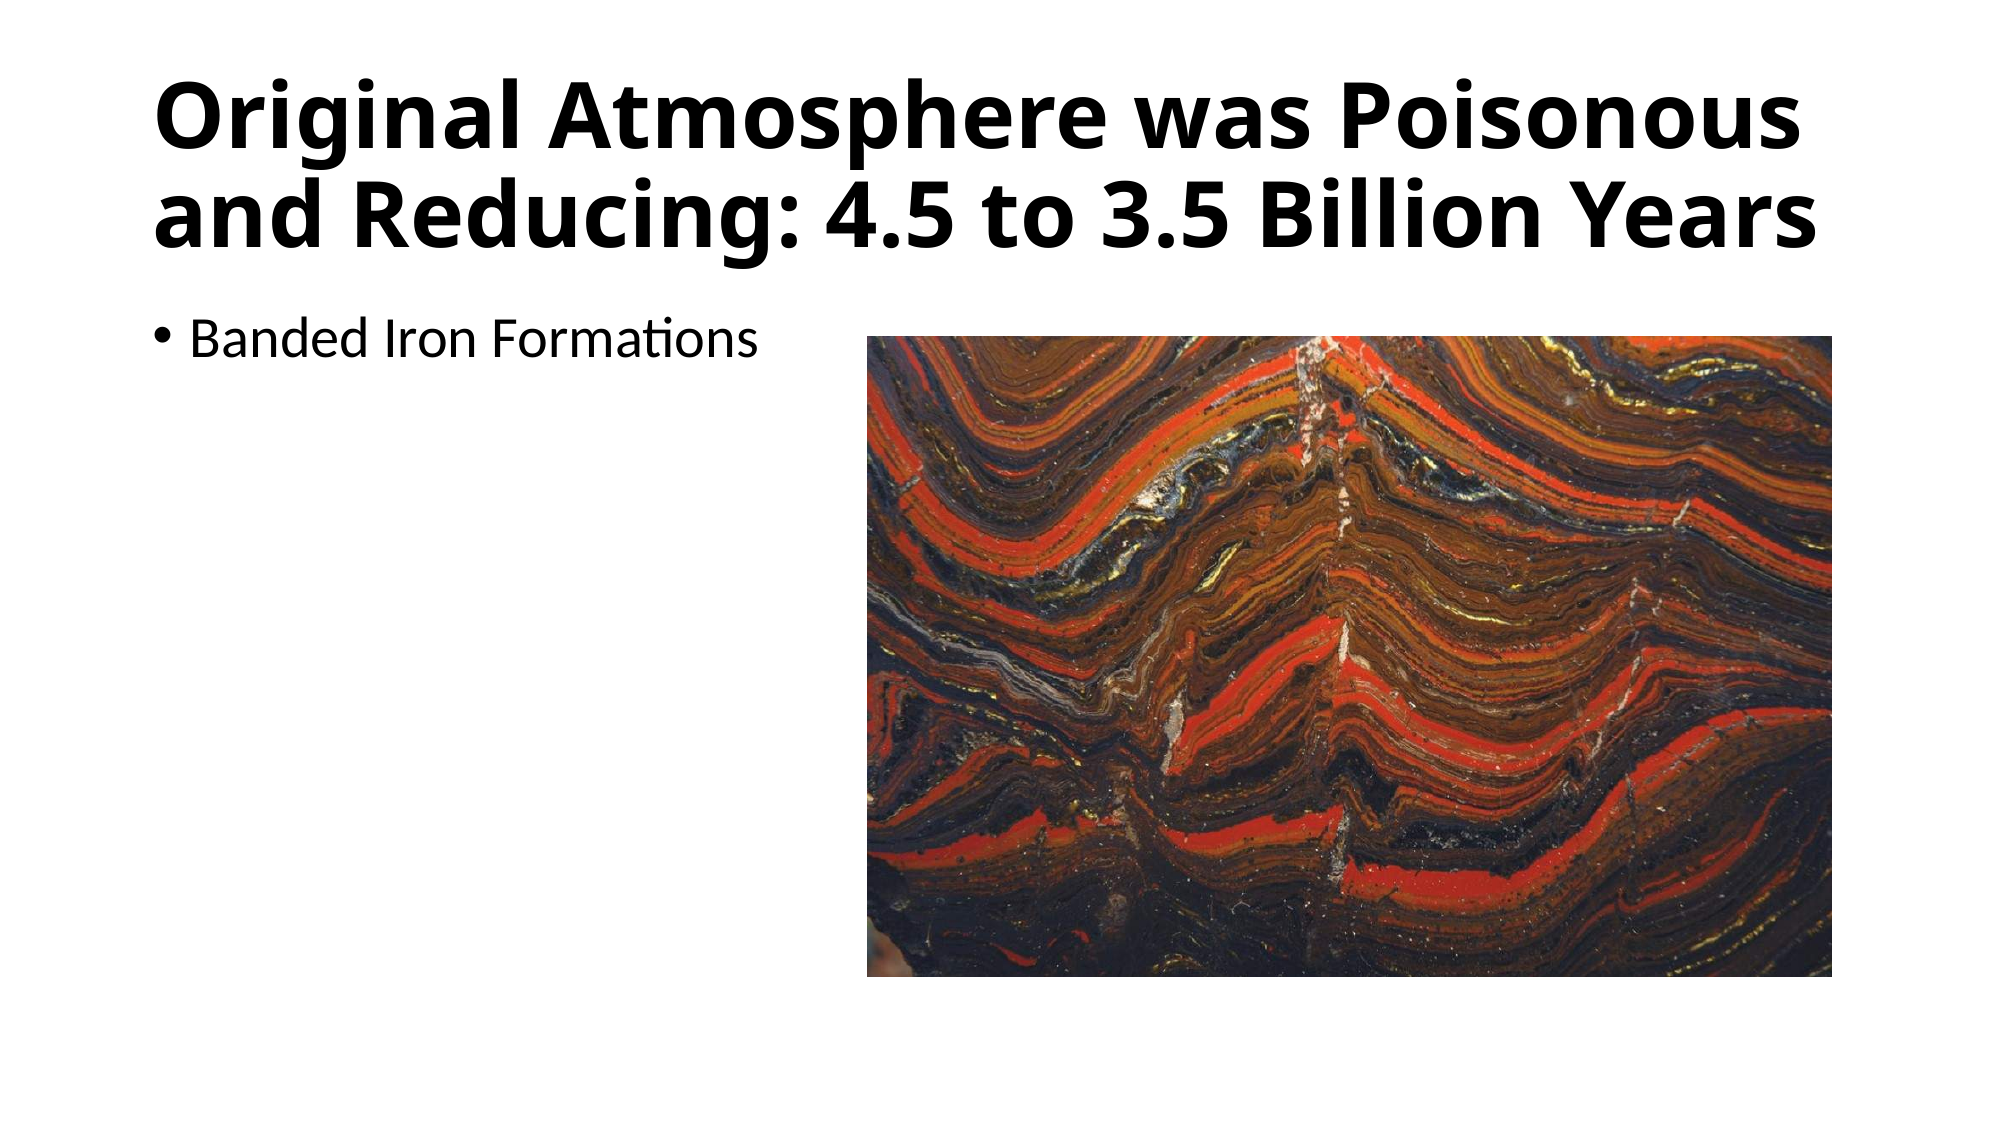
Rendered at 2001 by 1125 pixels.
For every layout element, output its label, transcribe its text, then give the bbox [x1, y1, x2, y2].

picture [867, 336, 1832, 977]
title Original Atmosphere was Poisonous and Reducing: 4.5 to 3.5 Billion Years [137, 59, 1863, 278]
list Banded Iron Formations [137, 299, 1863, 1014]
